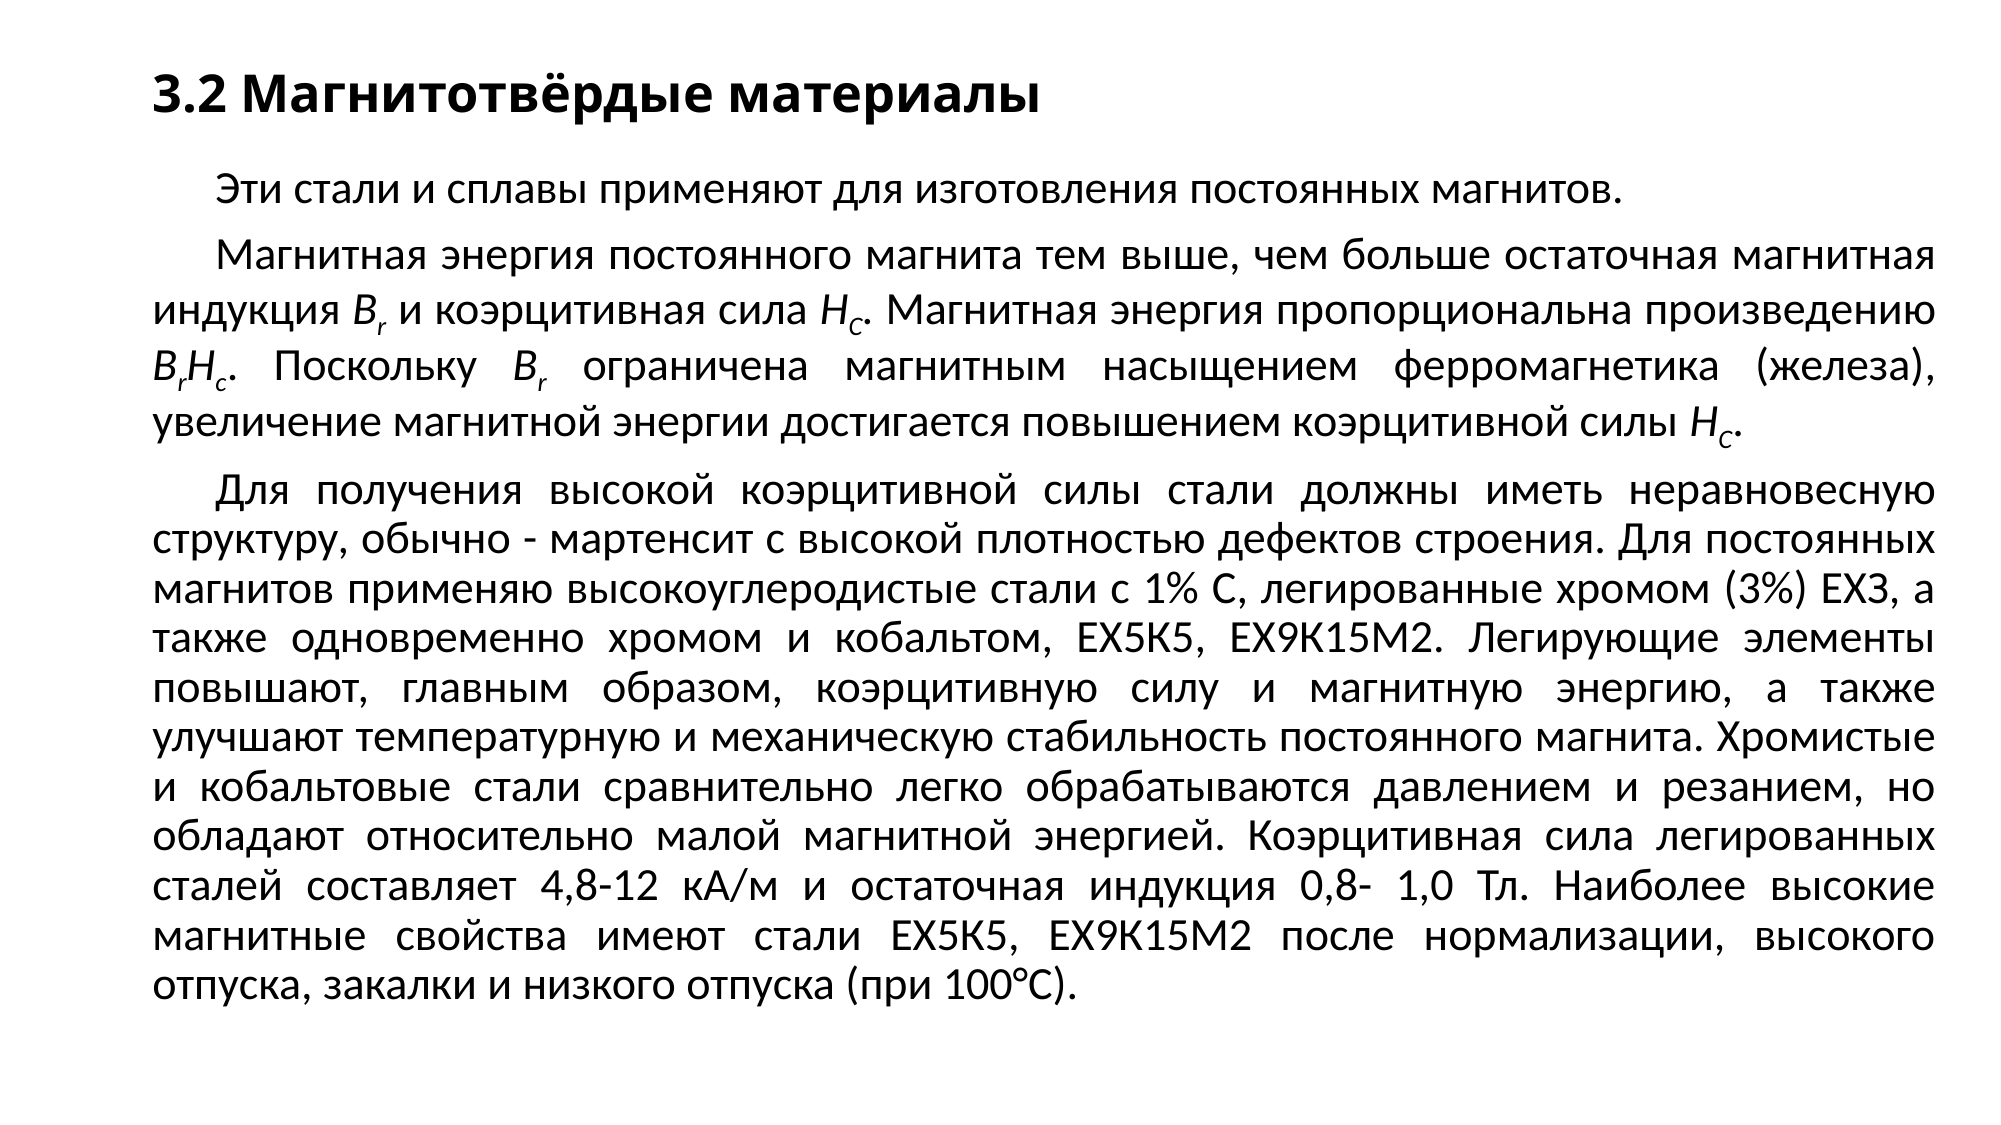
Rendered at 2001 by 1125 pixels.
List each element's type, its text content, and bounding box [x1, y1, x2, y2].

title 3.2 Магнитотвёрдые материалы [137, 59, 1863, 132]
list Эти стали и сплавы применяют для изготовления постоянных магнитов. Магнитная энергия постоянного магнита тем выше, чем больше остаточная магнитная индукция Вr и коэрцитивная сила НC. Магнитная энергия пропорциональна произведению ВrНс. Поскольку Вr ограничена магнитным насыщением ферромагнетика (железа), увеличение магнитной энергии достигается повышением коэрцитивной силы НC. Для получения высокой коэрцитивной силы стали должны иметь неравновесную структуру, обычно - мартенсит с высокой плотностью дефектов строения. Для постоянных магнитов применяю высокоуглеродистые стали с 1% С, легированные хромом (3%) ЕХЗ, а также одновременно хромом и кобальтом, ЕХ5К5, ЕХ9К15М2. Легирующие элементы повышают, главным образом, коэрцитивную силу и магнитную энергию, а также улучшают температурную и механическую стабильность постоянного магнита. Хромистые и кобальтовые стали сравнительно легко обрабатываются давлением и резанием, но обладают относительно малой магнитной энергией. Коэрцитивная сила легированных сталей составляет 4,8-12 кА/м и остаточная индукция 0,8- 1,0 Тл. Наиболее высокие магнитные свойства имеют стали ЕХ5К5, ЕХ9К15М2 после нормализации, высокого отпуска, закалки и низкого отпуска (при 100°С). [137, 156, 1952, 1097]
